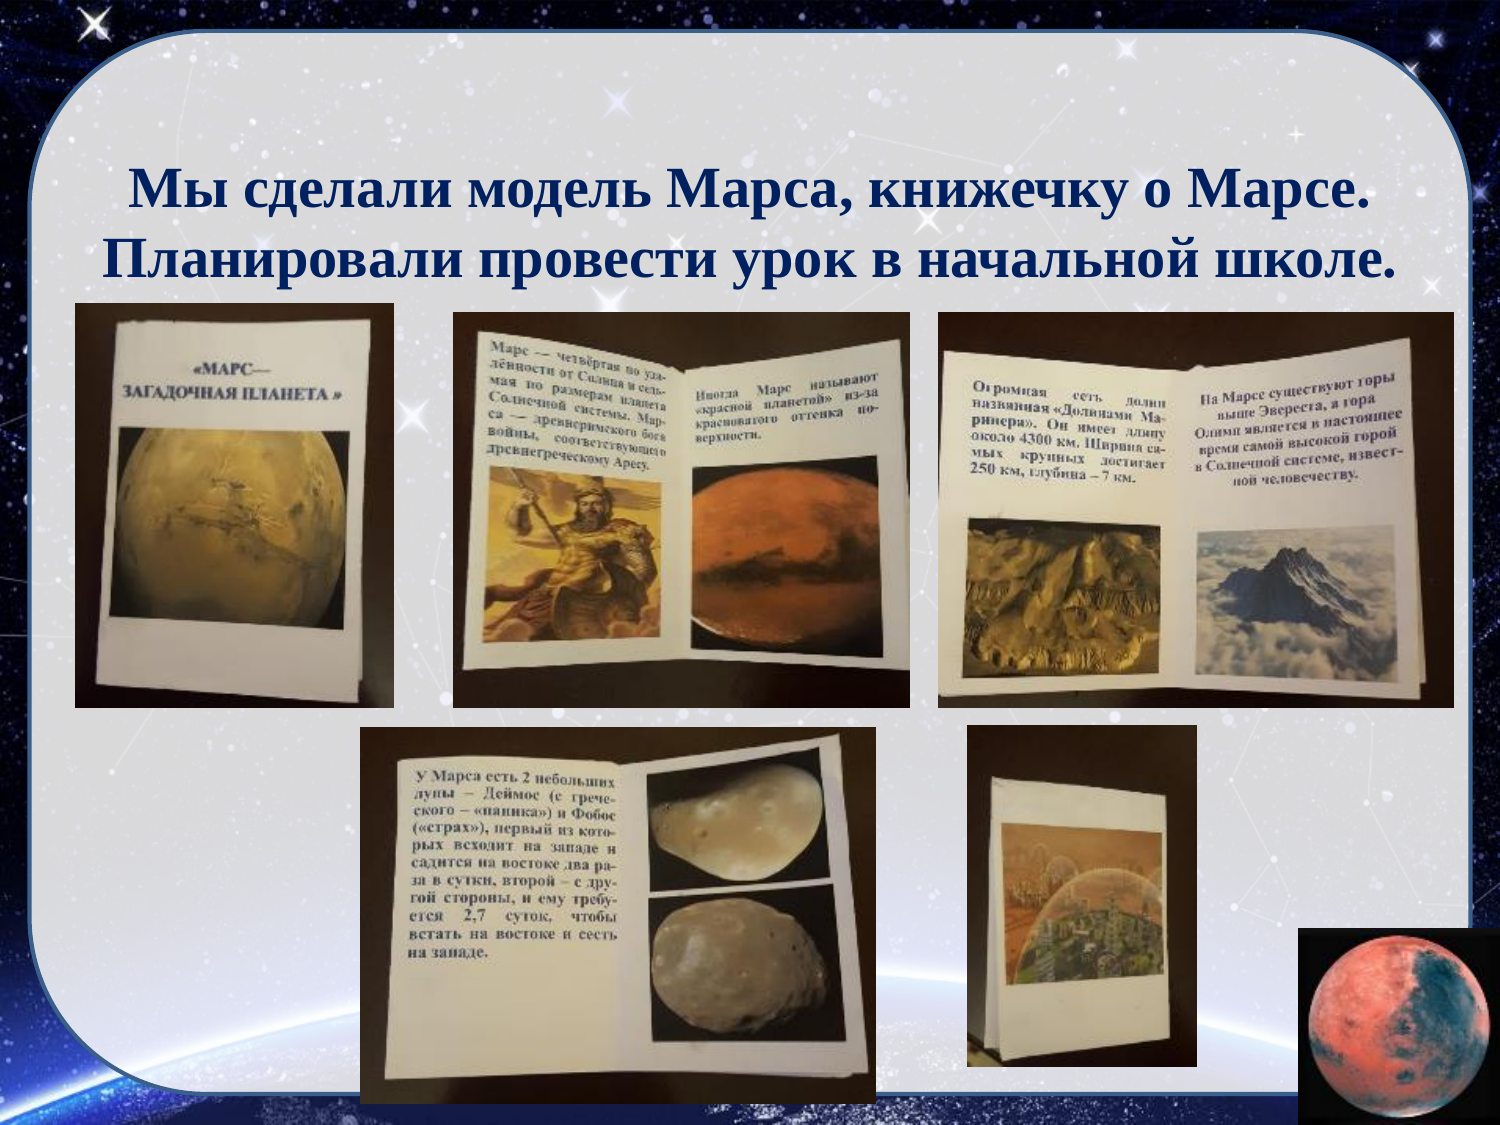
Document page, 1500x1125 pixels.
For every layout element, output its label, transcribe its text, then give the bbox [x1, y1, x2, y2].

title Мы сделали модель Марса, книжечку о Марсе. Планировали провести урок в начальной школе. [75, 160, 1425, 349]
picture [0, 0, 1500, 1125]
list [359, 727, 876, 1104]
